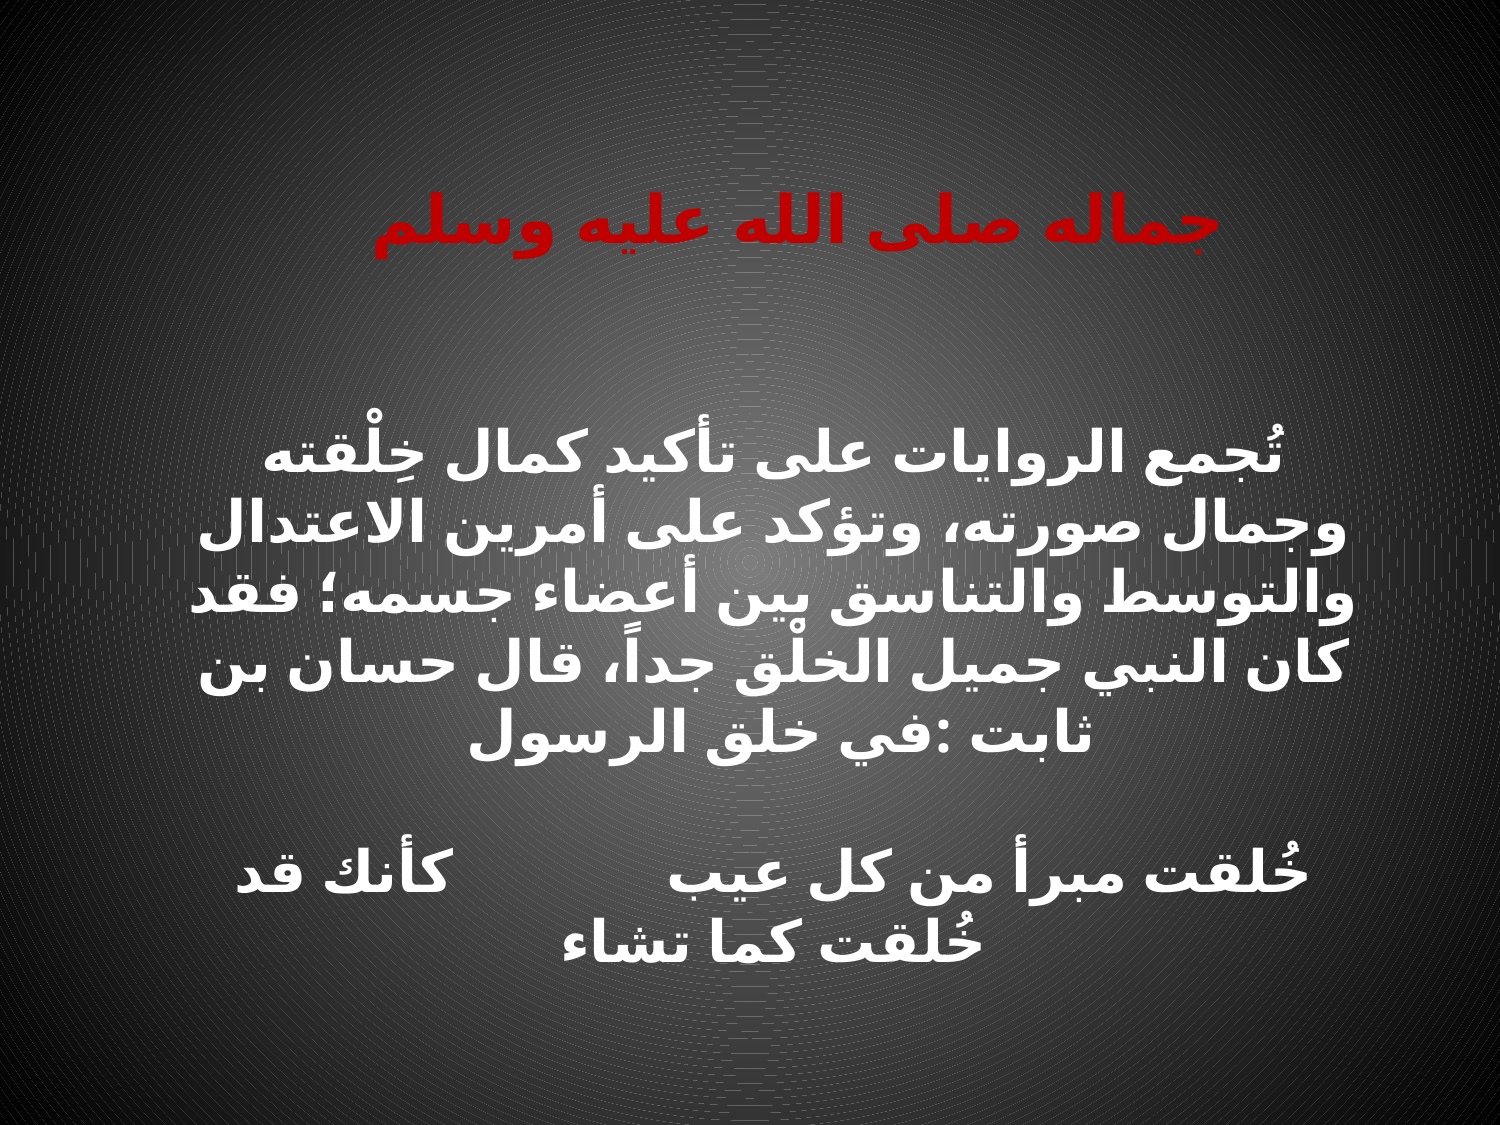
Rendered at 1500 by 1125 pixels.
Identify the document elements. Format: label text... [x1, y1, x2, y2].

text_box جماله صلى الله عليه وسلم [355, 169, 1242, 265]
text_box تُجمع الروايات على تأكيد كمال خِلْقته وجمال صورته، وتؤكد على أمرين الاعتدال والتوسط والتناسق بين أعضاء جسمه؛ فقد كان النبي جميل الخلْق جداً، قال حسان بن ثابت :في خلق الرسول خُلقت مبرأ من كل عيب كأنك قد خُلقت كما تشاء [147, 406, 1400, 982]
